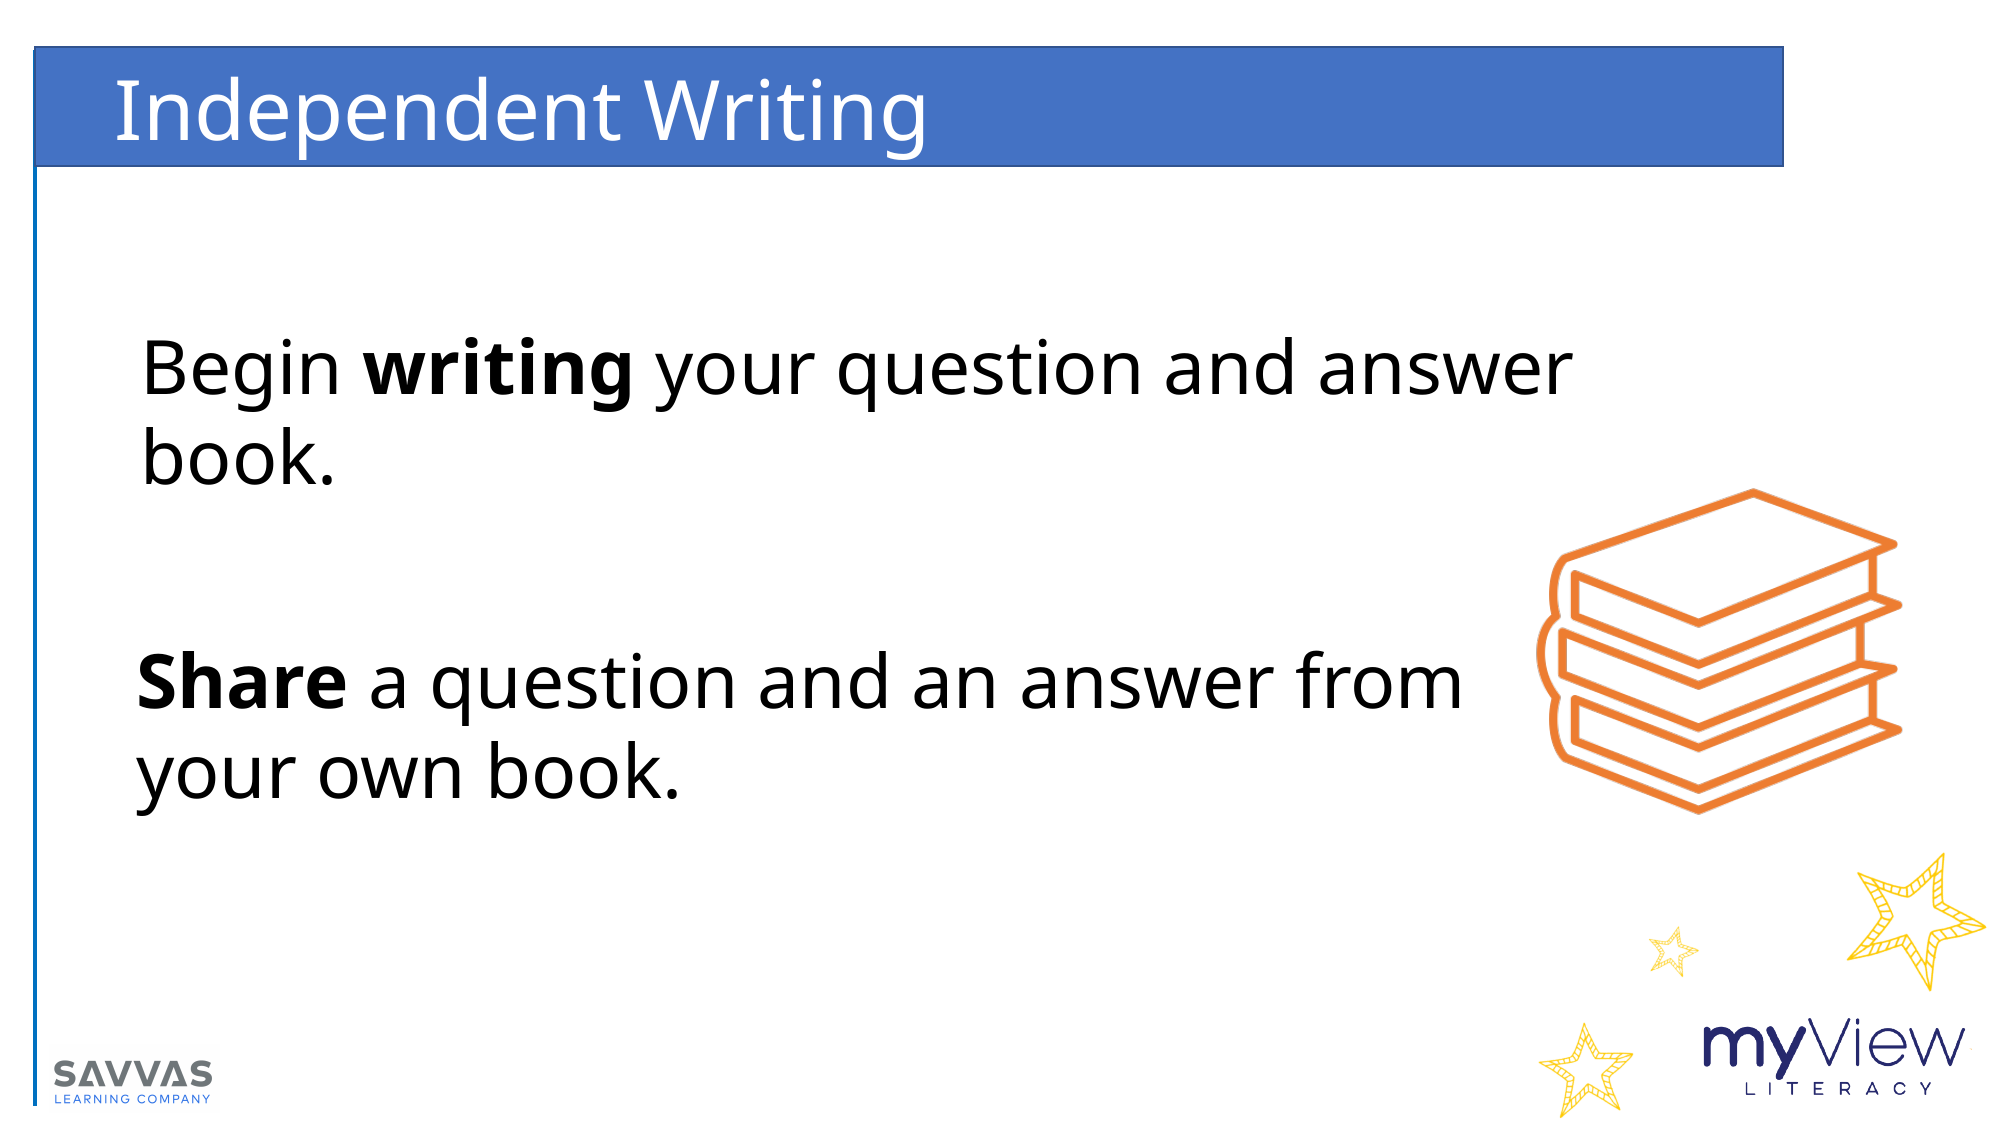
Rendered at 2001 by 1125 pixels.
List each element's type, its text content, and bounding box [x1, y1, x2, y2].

picture [1509, 454, 2000, 1125]
text_box Share a question and an answer from your own book. [121, 626, 1485, 822]
picture [48, 1043, 220, 1113]
text_box Independent Writing [34, 46, 1784, 167]
text_box Begin writing your question and answer book. [125, 311, 1784, 507]
